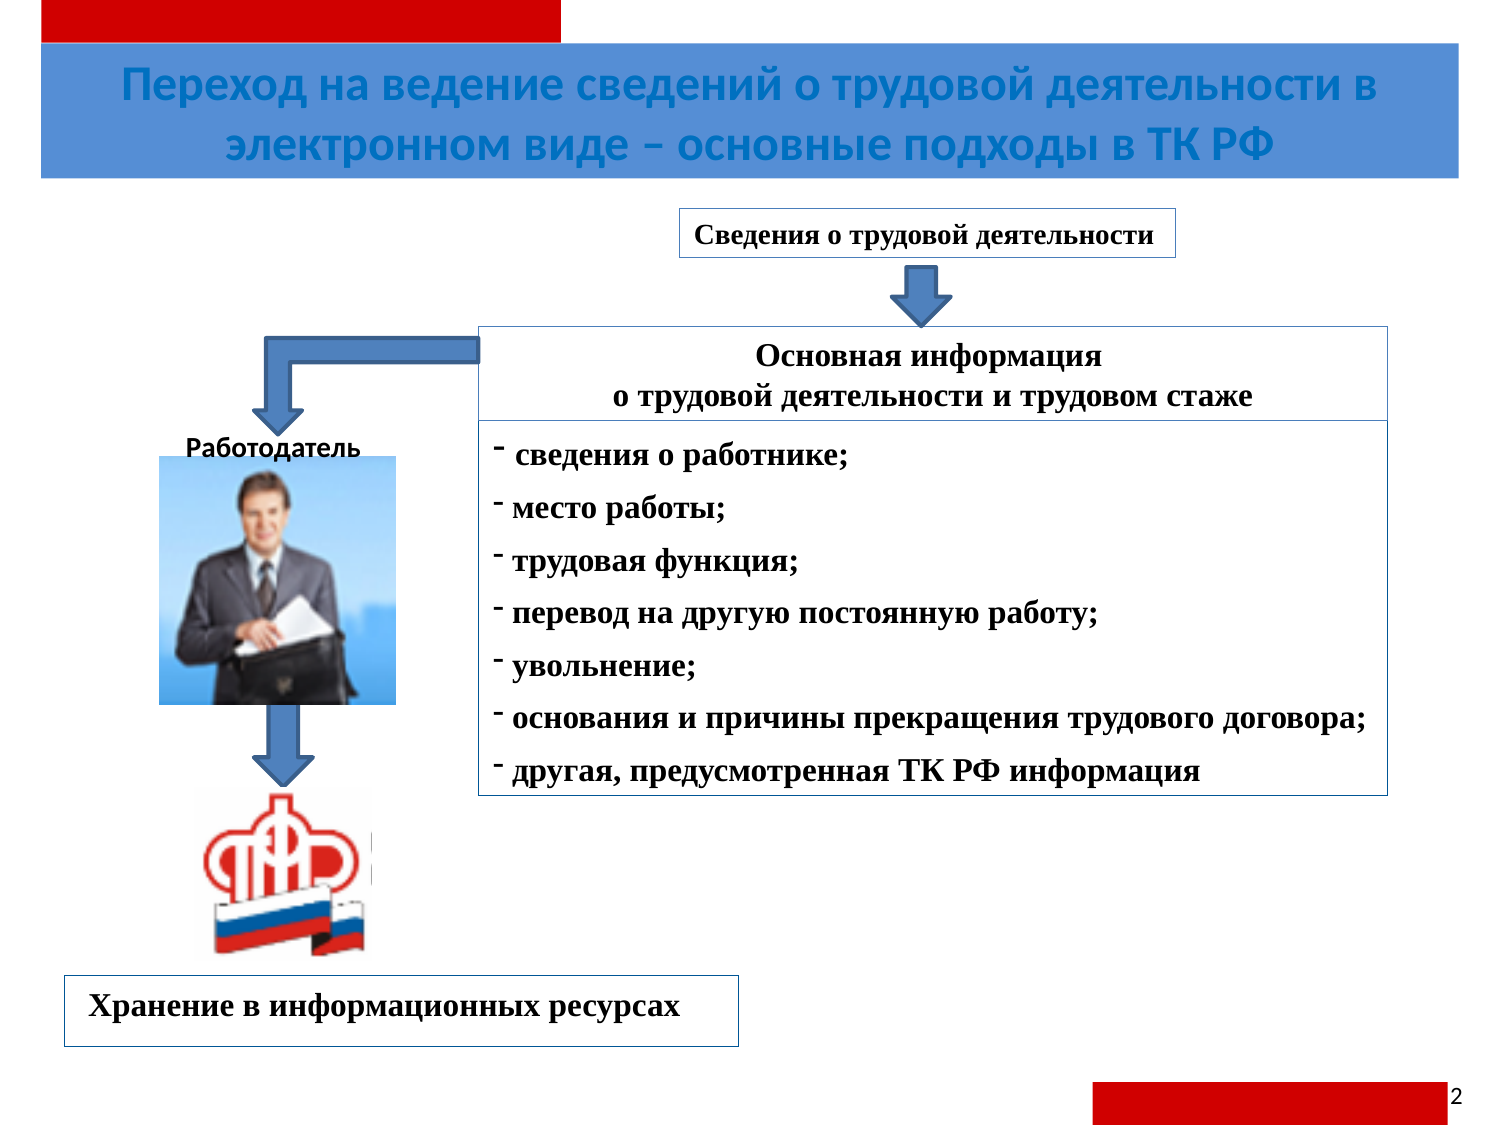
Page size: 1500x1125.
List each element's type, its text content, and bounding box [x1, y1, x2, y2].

text_box [251, 713, 315, 785]
text_box Переход на ведение сведений о трудовой деятельности в электронном виде – основные подходы в ТК РФ [39, 41, 1461, 180]
text_box [889, 265, 953, 329]
picture [194, 787, 373, 961]
list Хранение в информационных ресурсах [64, 975, 739, 1047]
text_box [251, 335, 481, 420]
picture [159, 455, 396, 705]
text_box Сведения о трудовой деятельности [679, 208, 1176, 258]
slide_number 2 [1128, 1065, 1478, 1125]
text_box Работодатель [171, 420, 396, 455]
text_box [1090, 1080, 1450, 1125]
text_box [39, 0, 563, 41]
text_box сведения о работнике; место работы; трудовая функция; перевод на другую постоянную работу; увольнение; основания и причины прекращения трудового договора; другая, предусмотренная ТК РФ информация [478, 421, 1388, 796]
text_box Основная информация о трудовой деятельности и трудовом стаже [478, 326, 1388, 421]
